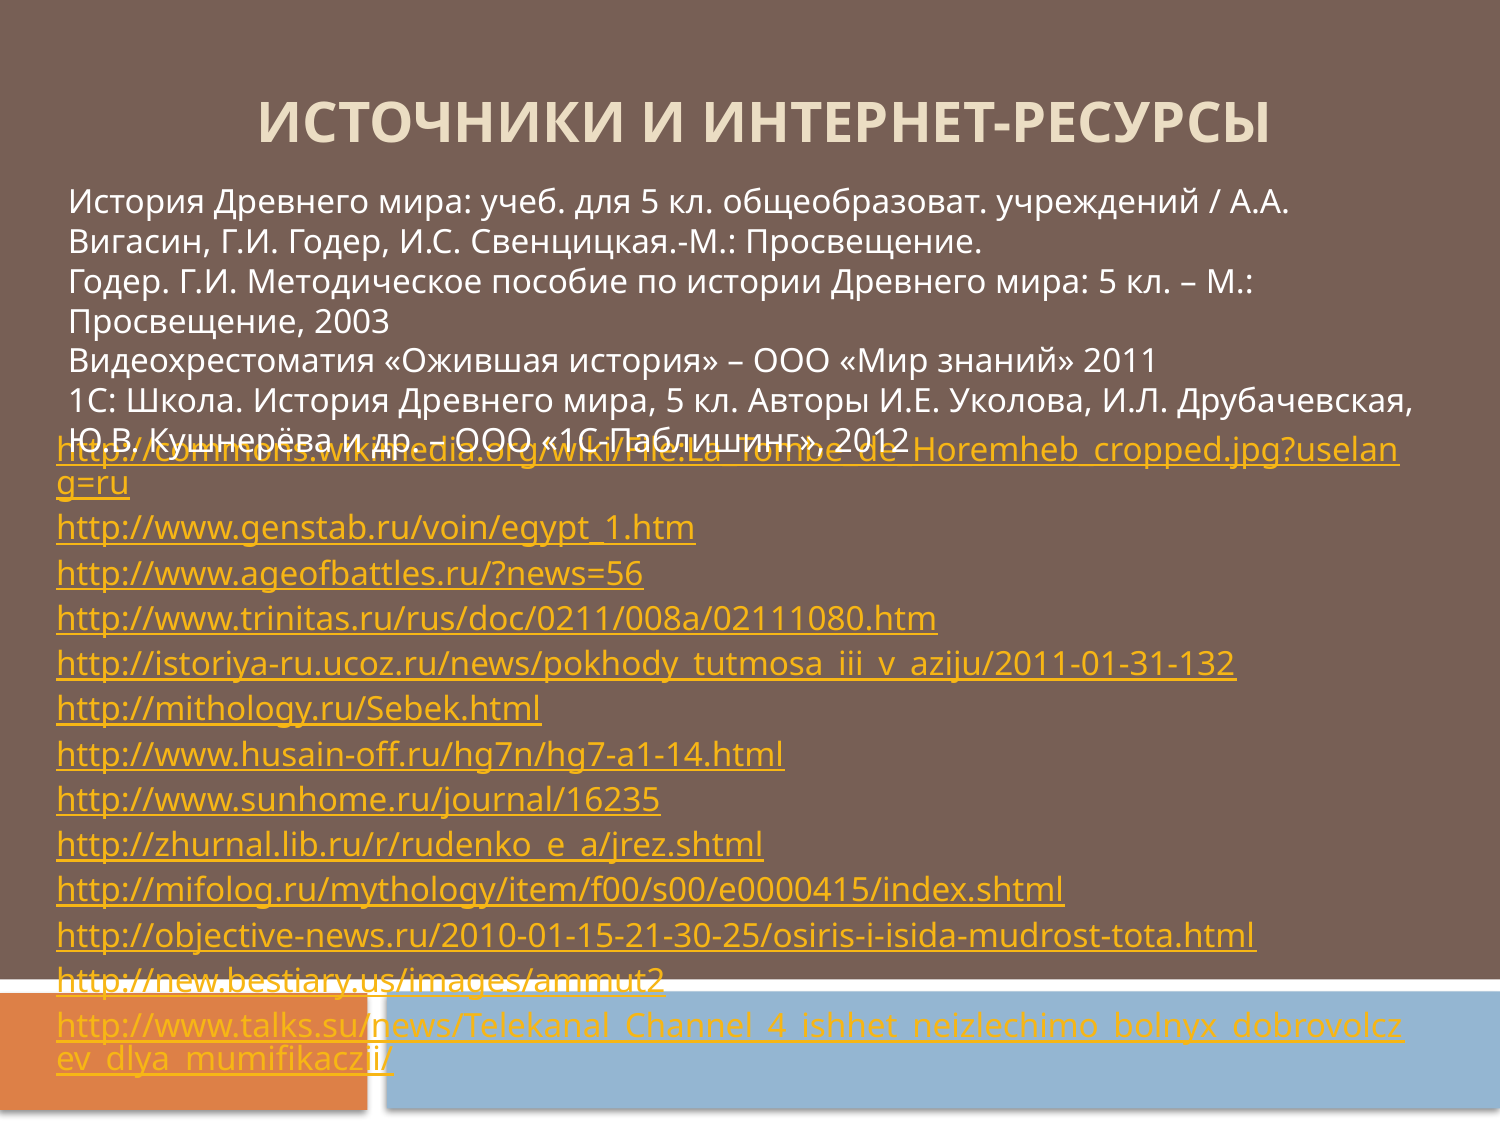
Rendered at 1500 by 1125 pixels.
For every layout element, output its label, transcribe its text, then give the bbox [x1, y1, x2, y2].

text_box История Древнего мира: учеб. для 5 кл. общеобразоват. учреждений / А.А. Вигасин, Г.И. Годер, И.С. Свенцицкая.-М.: Просвещение. Годер. Г.И. Методическое пособие по истории Древнего мира: 5 кл. – М.: Просвещение, 2003 Видеохрестоматия «Ожившая история» – ООО «Мир знаний» 2011 1С: Школа. История Древнего мира, 5 кл. Авторы И.Е. Уколова, И.Л. Друбачевская, Ю.В. Кушнерёва и др. – ООО «1С-Паблишинг», 2012 [53, 172, 1447, 467]
text_box http://commons.wikimedia.org/wiki/File:La_Tombe_de_Horemheb_cropped.jpg?uselang=ru http://www.genstab.ru/voin/egypt_1.htm http://www.ageofbattles.ru/?news=56 http://www.trinitas.ru/rus/doc/0211/008a/02111080.htm http://istoriya-ru.ucoz.ru/news/pokhody_tutmosa_iii_v_aziju/2011-01-31-132 http://mithology.ru/Sebek.html http://www.husain-off.ru/hg7n/hg7-a1-14.html http://www.sunhome.ru/journal/16235 http://zhurnal.lib.ru/r/rudenko_e_a/jrez.shtml http://mifolog.ru/mythology/item/f00/s00/e0000415/index.shtml http://objective-news.ru/2010-01-15-21-30-25/osiris-i-isida-mudrost-tota.html http://new.bestiary.us/images/ammut2 http://www.talks.su/news/Telekanal_Channel_4_ishhet_neizlechimo_bolnyx_dobrovolczev_dlya_mumifikaczii/ [41, 420, 1436, 1024]
title Источники и интернет-ресурсы [242, 30, 1305, 161]
